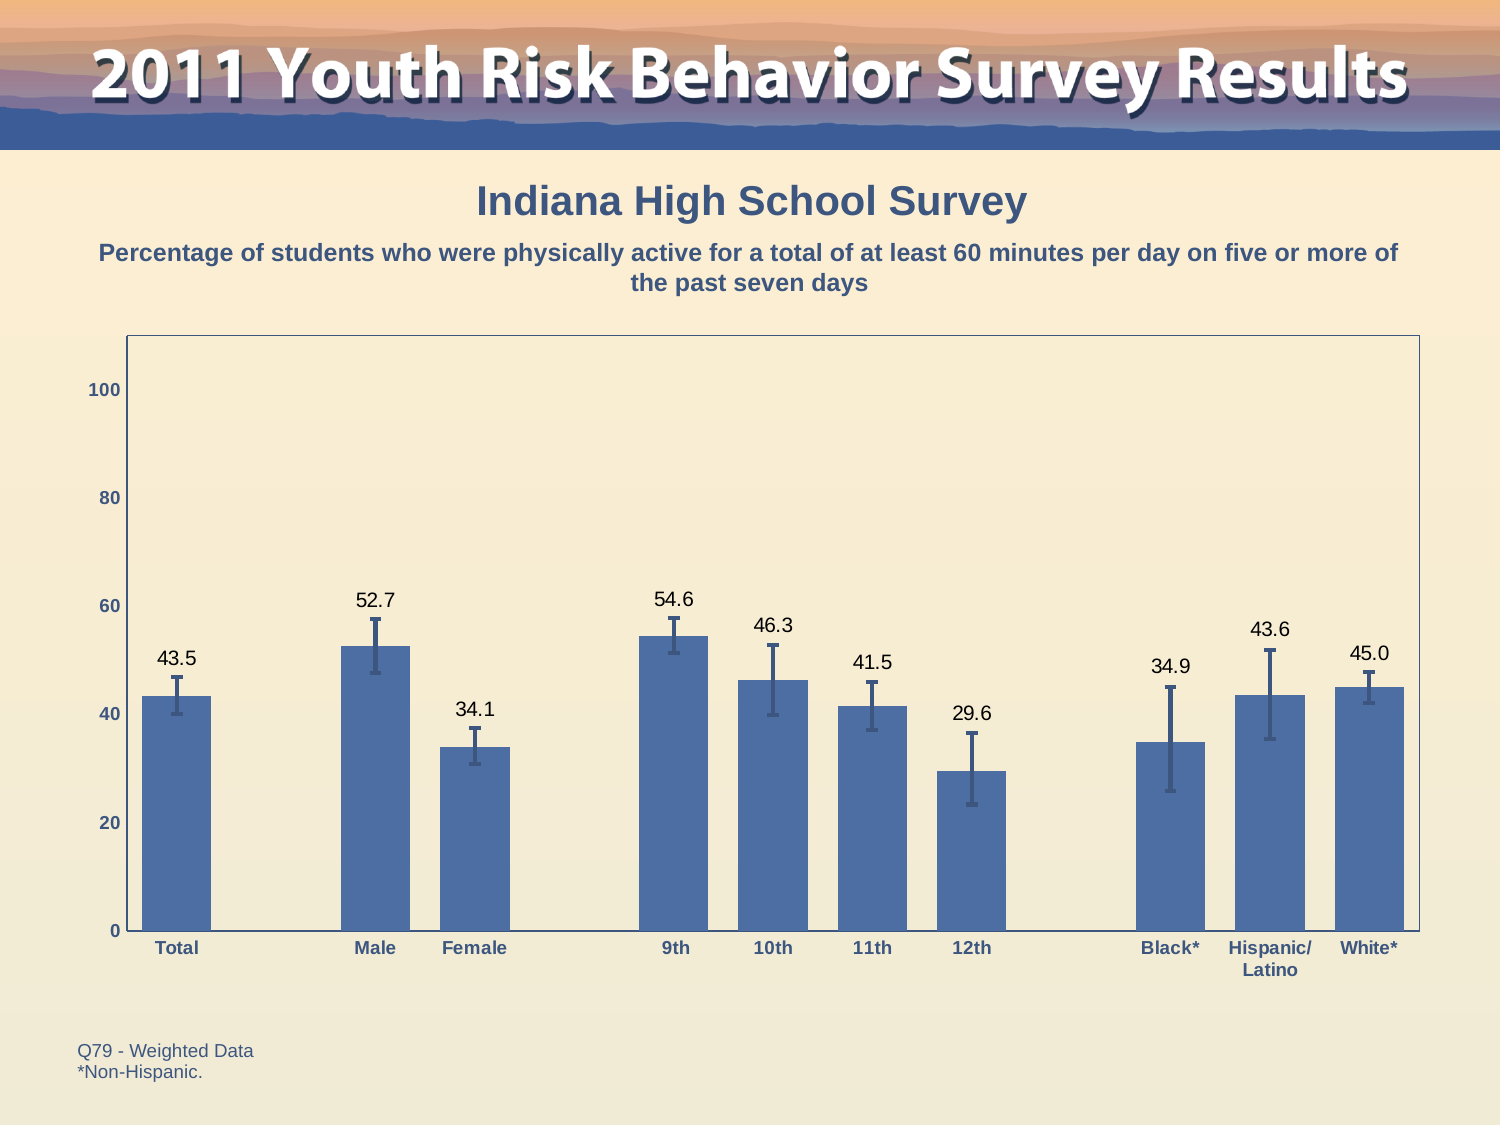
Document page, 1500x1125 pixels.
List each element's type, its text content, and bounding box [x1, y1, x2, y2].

text_box [62, 1072, 1105, 1111]
picture [0, 0, 1500, 150]
chart [37, 312, 1451, 1013]
text_box Percentage of students who were physically active for a total of at least 60 minutes per day on five or more of the past seven days [83, 229, 1417, 304]
text_box Indiana High School Survey [2, 166, 1500, 232]
text_box Q79 - Weighted Data [62, 1031, 1105, 1052]
text_box *Non-Hispanic. [62, 1052, 1105, 1072]
